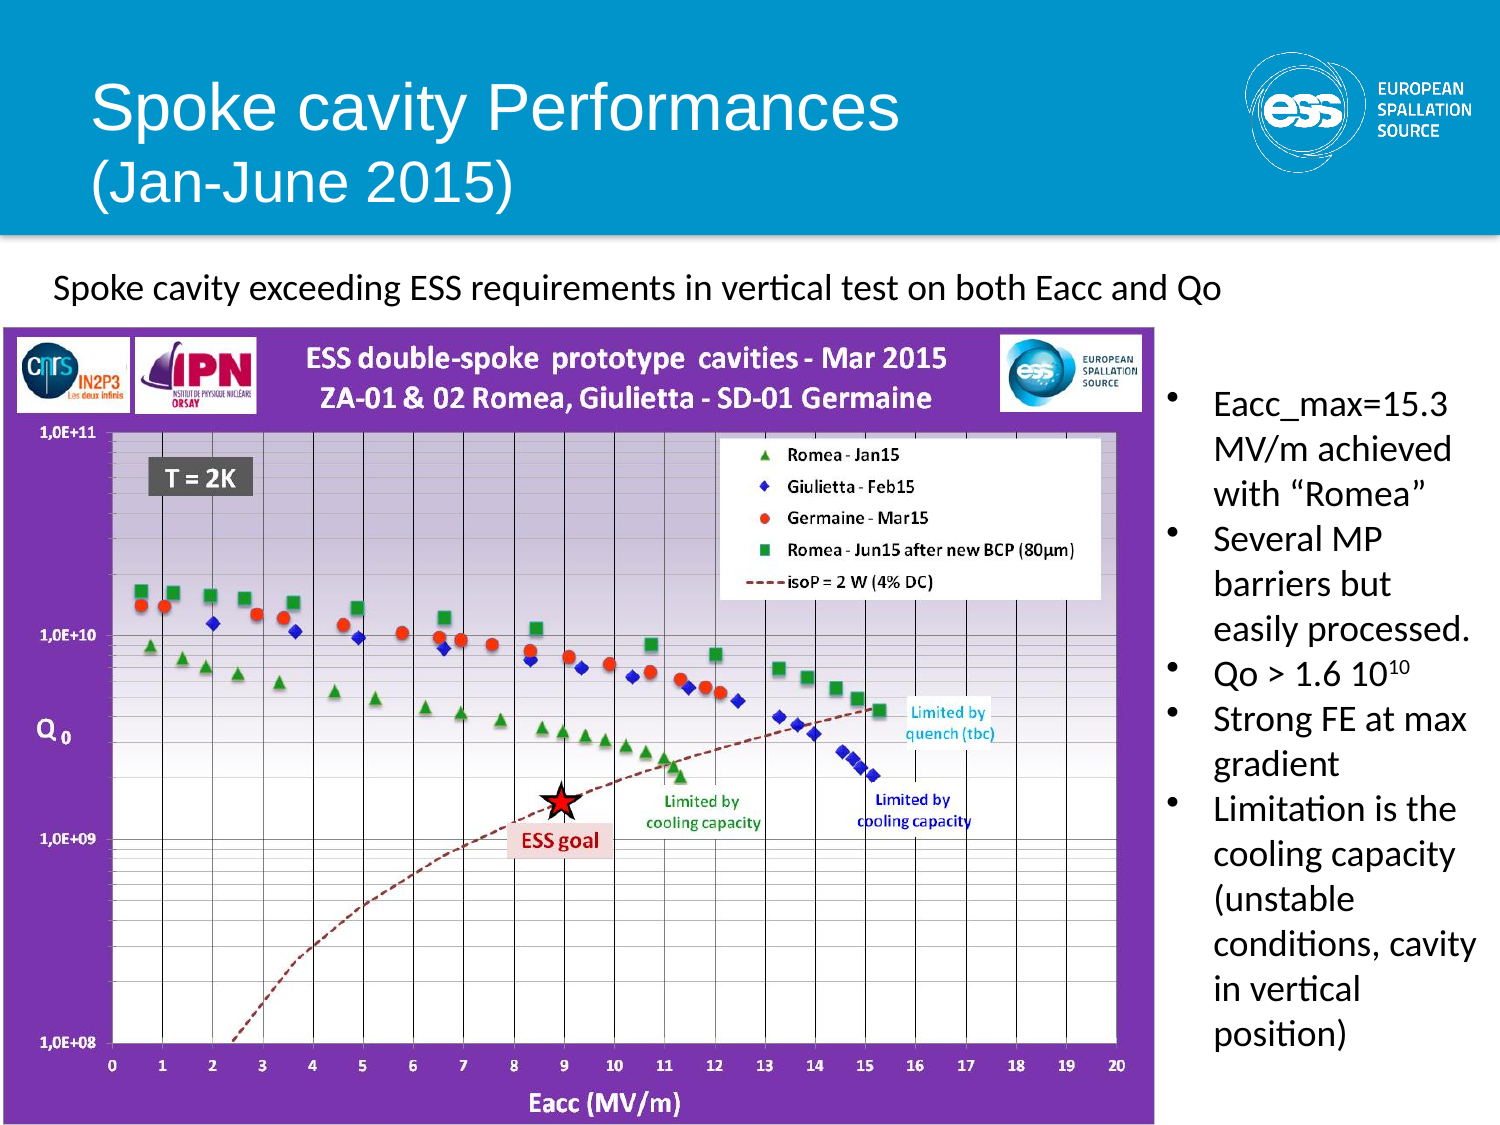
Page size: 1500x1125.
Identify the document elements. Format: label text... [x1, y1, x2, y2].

picture [2, 326, 1155, 1125]
picture [1443, 86, 1450, 93]
picture [1379, 83, 1385, 94]
picture [1422, 125, 1428, 134]
picture [1423, 83, 1430, 94]
text_box Spoke cavity exceeding ESS requirements in vertical test on both Eacc and Qo [38, 255, 1239, 315]
text_box Eacc_max=15.3 MV/m achieved with “Romea” Several MP barriers but easily processed. Qo > 1.6 1010 Strong FE at max gradient Limitation is the cooling capacity (unstable conditions, cavity in vertical position) [1157, 326, 1500, 1061]
picture [1454, 83, 1458, 94]
picture [1409, 104, 1415, 115]
picture [1432, 125, 1438, 136]
picture [1264, 94, 1342, 127]
picture [1400, 83, 1407, 94]
picture [1389, 104, 1393, 115]
picture [1418, 104, 1423, 115]
picture [1398, 109, 1406, 115]
picture [1436, 104, 1444, 115]
title Spoke cavity Performances (Jan-June 2015) [75, 45, 1247, 233]
